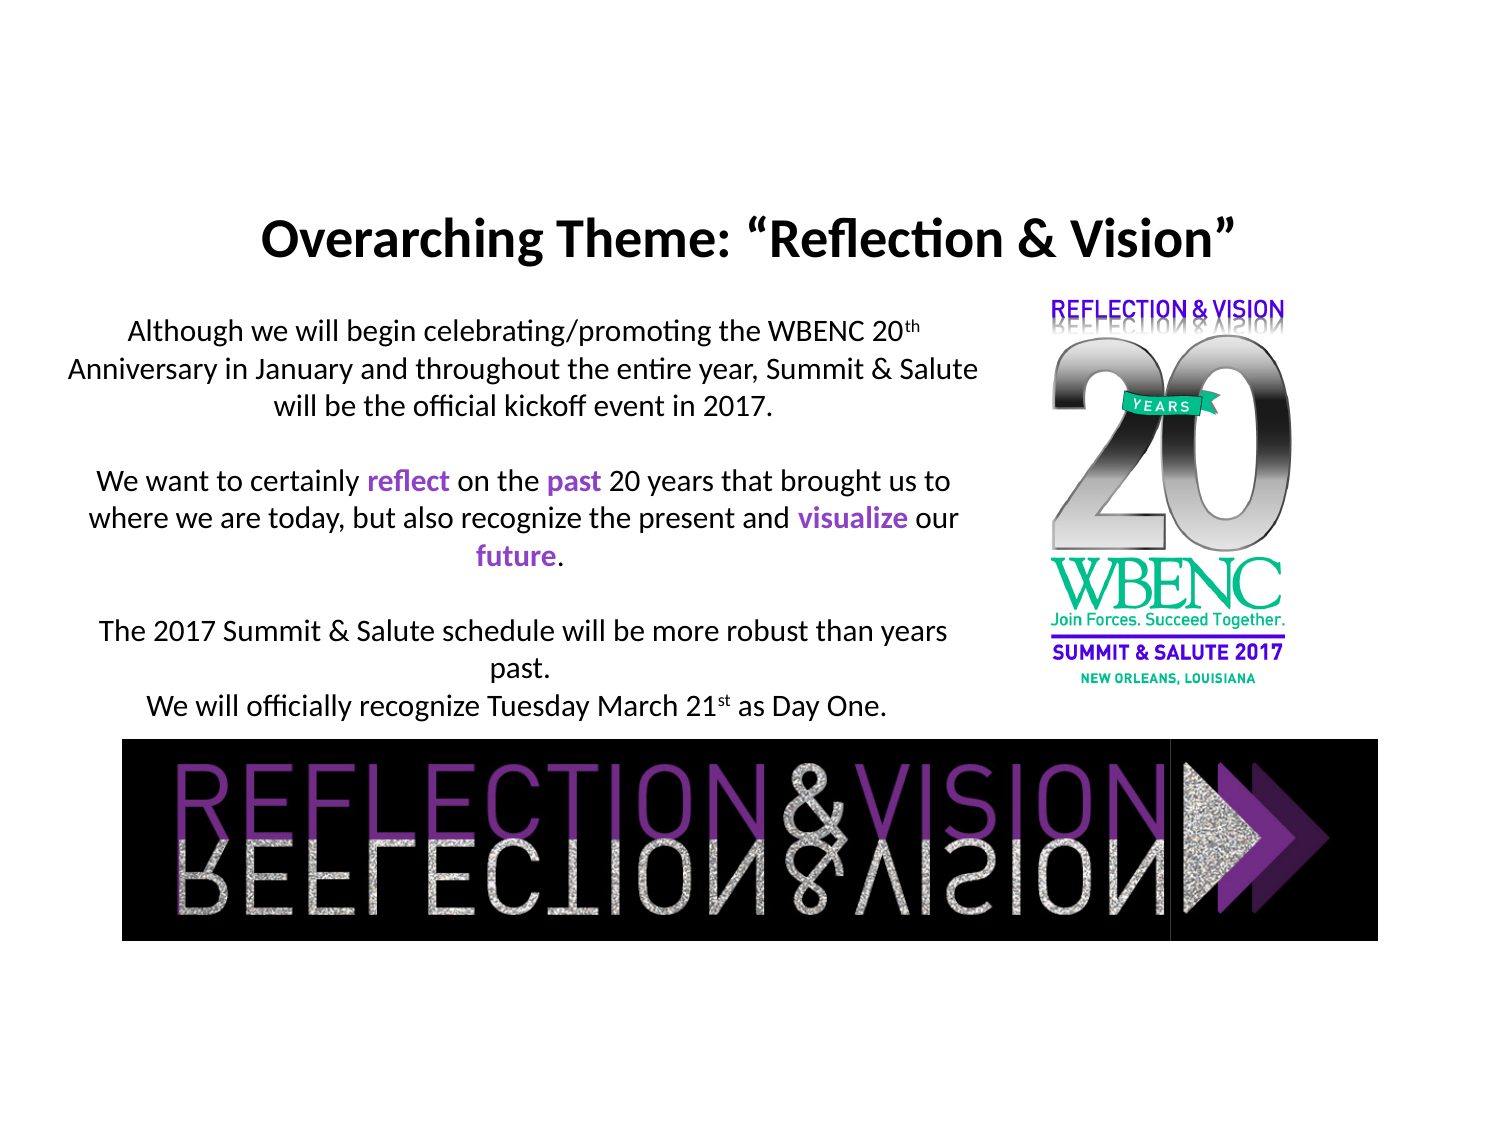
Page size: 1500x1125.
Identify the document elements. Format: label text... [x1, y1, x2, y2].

text_box Overarching Theme: “Reflection & Vision” [216, 194, 1284, 277]
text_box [122, 739, 1378, 941]
text_box Although we will begin celebrating/promoting the WBENC 20th Anniversary in January and throughout the entire year, Summit & Salute will be the official kickoff event in 2017. We want to certainly reflect on the past 20 years that brought us to where we are today, but also recognize the present and visualize our future. The 2017 Summit & Salute schedule will be more robust than years past. We will officially recognize Tuesday March 21st as Day One. [50, 303, 998, 730]
picture [1041, 290, 1300, 694]
